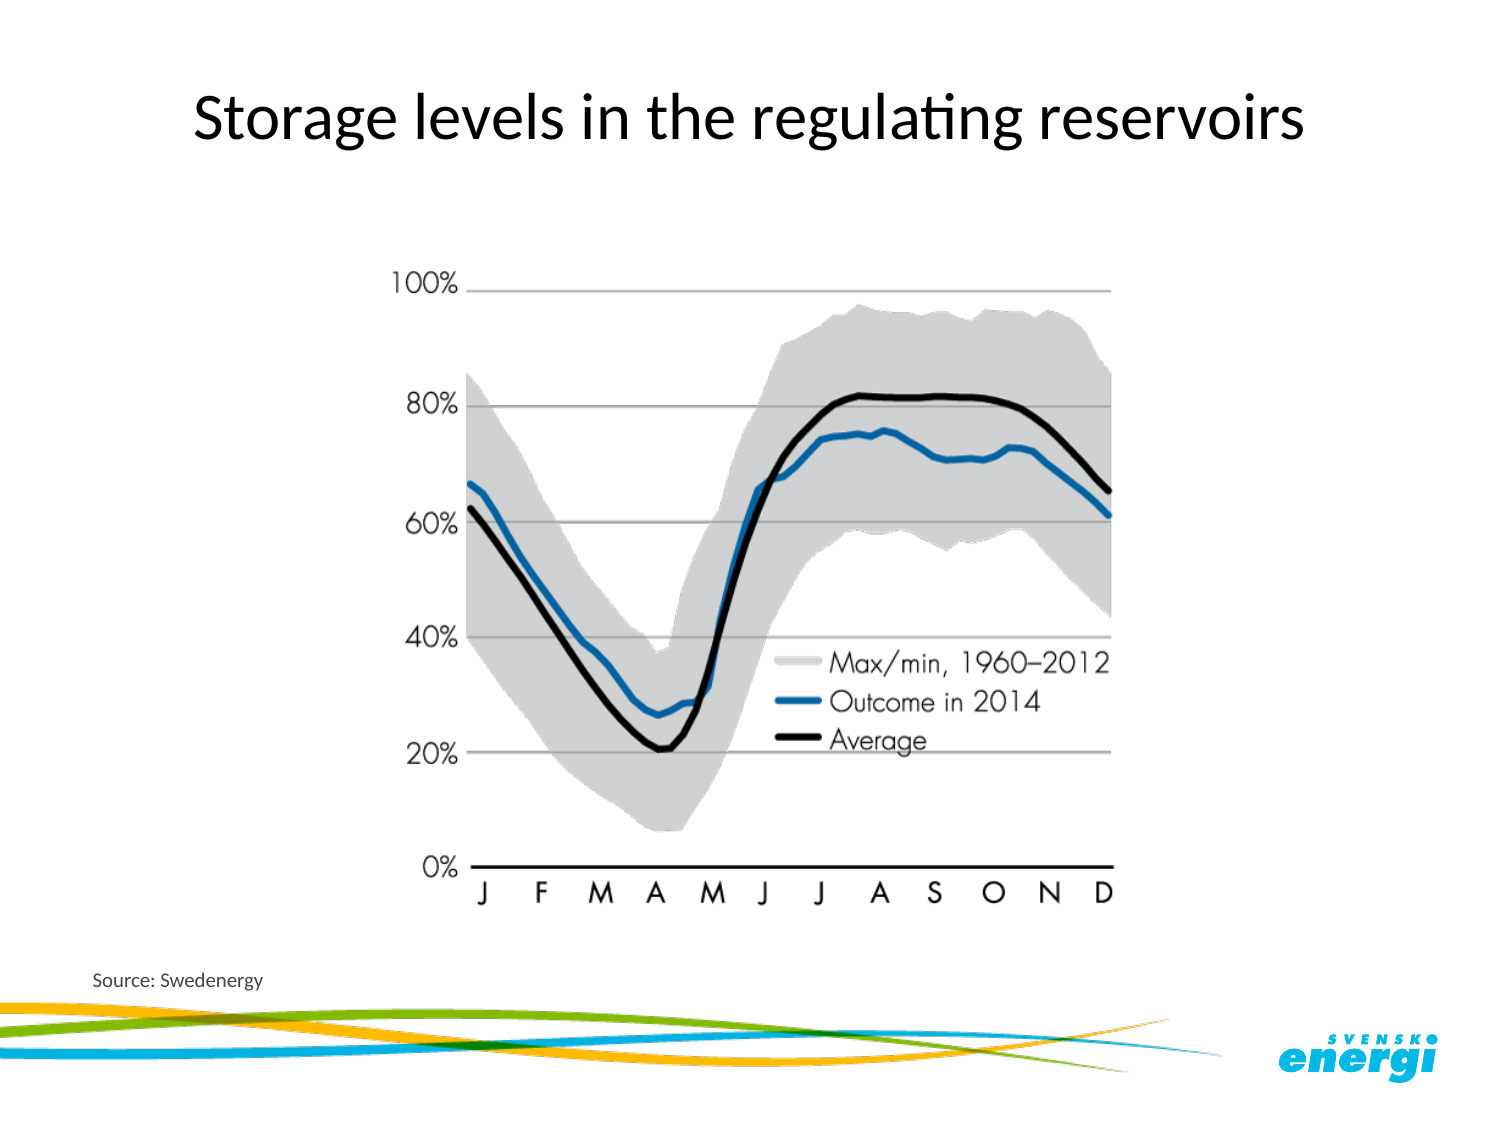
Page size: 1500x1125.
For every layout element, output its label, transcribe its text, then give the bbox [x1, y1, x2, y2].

list Source: Swedenergy [77, 962, 922, 993]
title Storage levels in the regulating reservoirs [0, 30, 1500, 161]
picture [0, 990, 1233, 1125]
picture [384, 259, 1116, 908]
